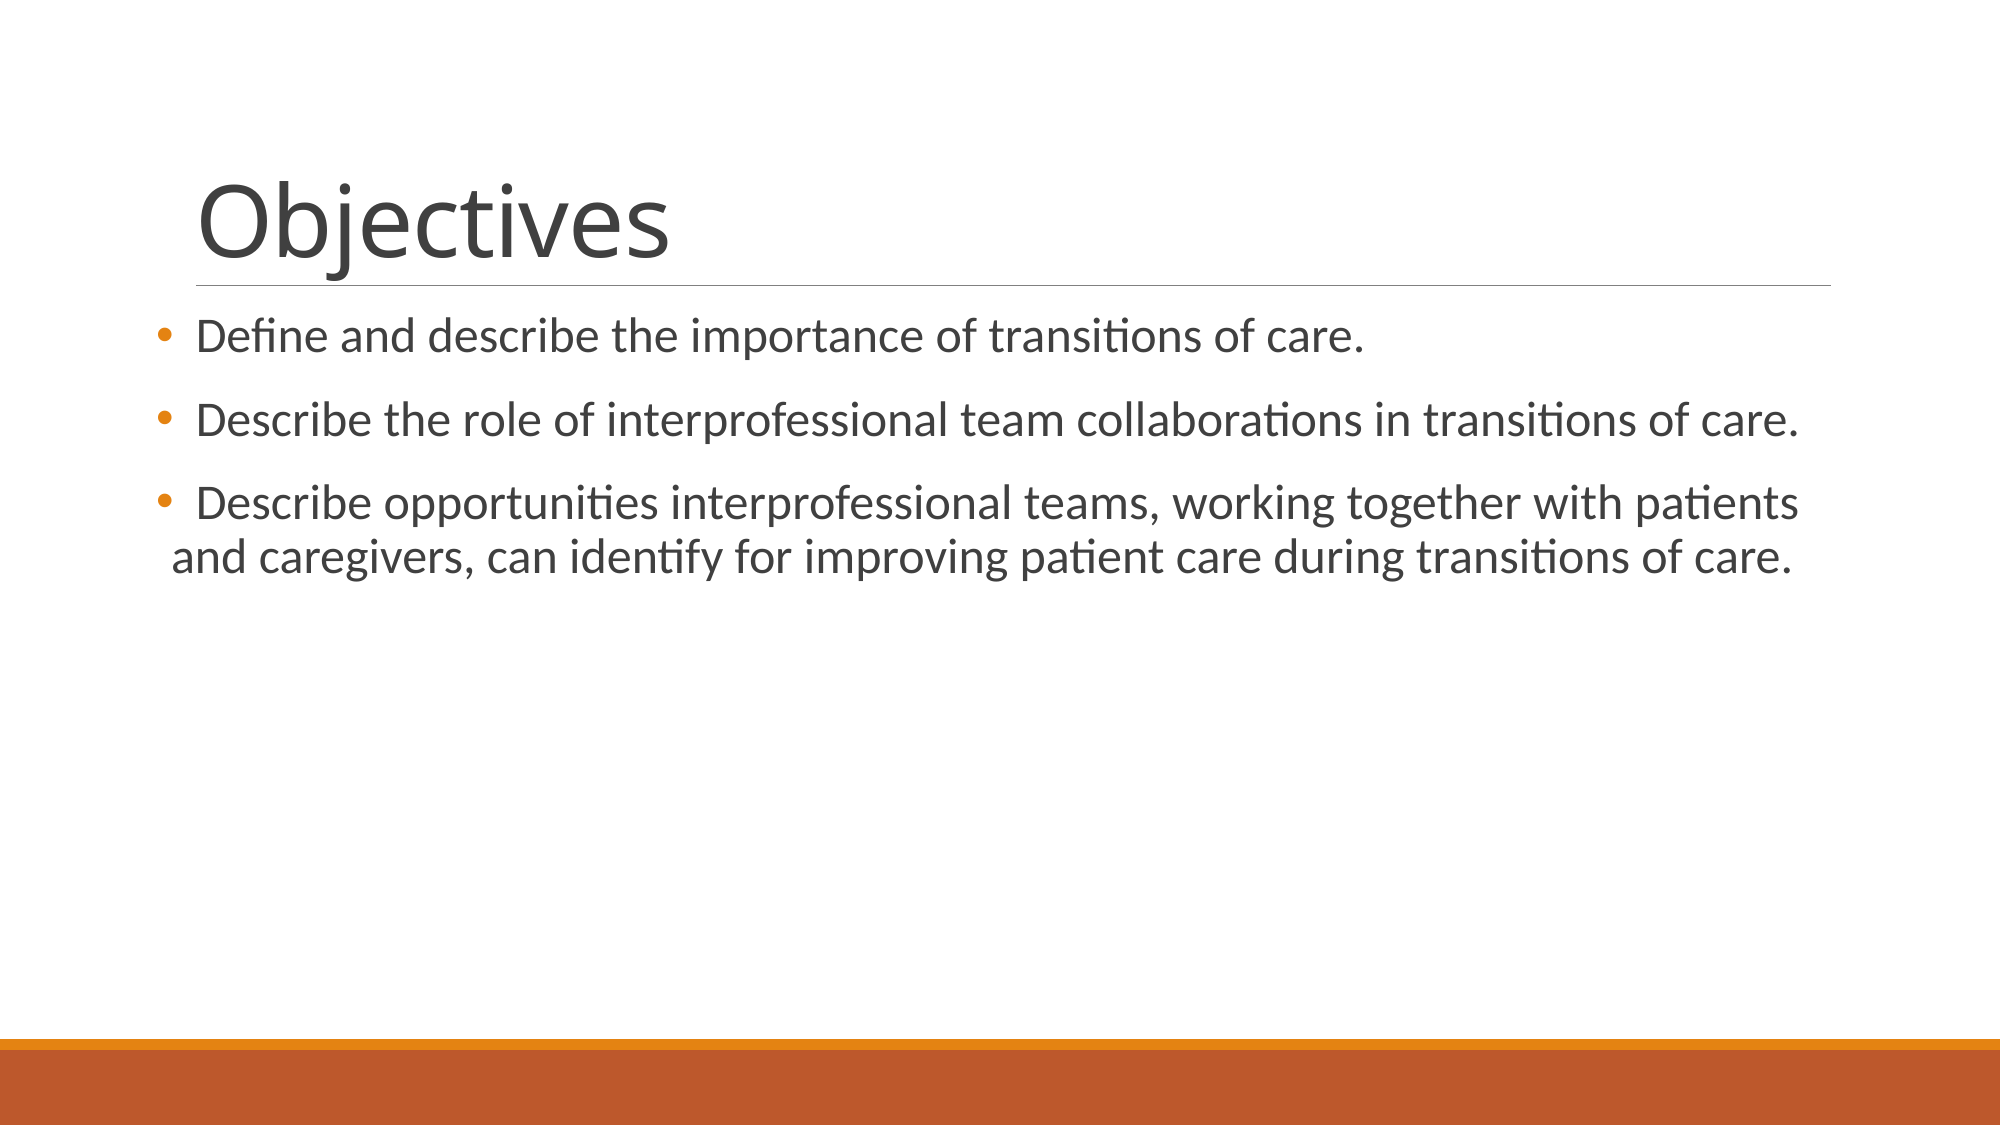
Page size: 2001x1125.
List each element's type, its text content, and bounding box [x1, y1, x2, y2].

list Define and describe the importance of transitions of care. Describe the role of interprofessional team collaborations in transitions of care. Describe opportunities interprofessional teams, working together with patients and caregivers, can identify for improving patient care during transitions of care. [155, 302, 1806, 1025]
title Objectives [180, 47, 1830, 285]
